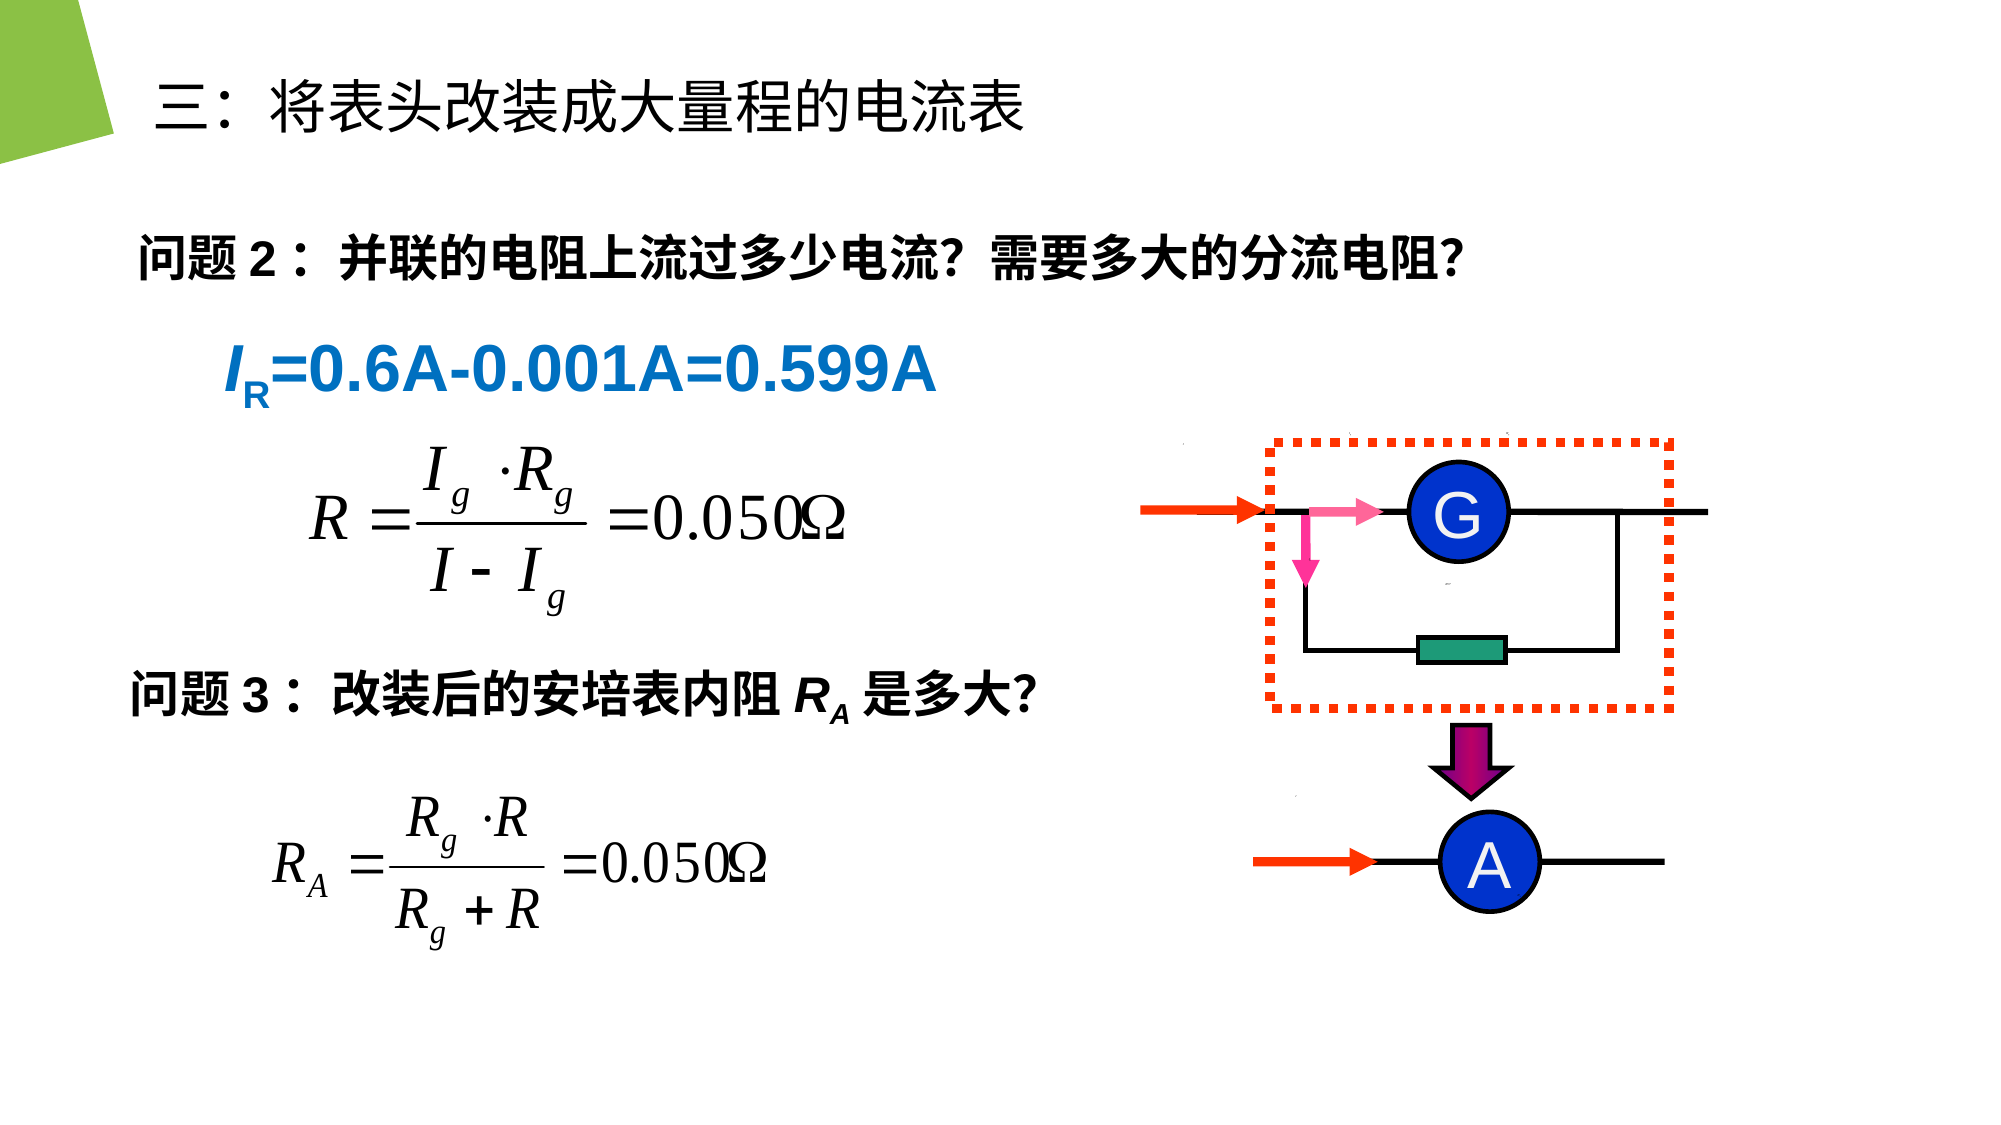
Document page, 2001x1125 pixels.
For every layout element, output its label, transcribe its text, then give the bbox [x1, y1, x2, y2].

text_box 问题2：并联的电阻上流过多少电流？需要多大的分流电阻？ [122, 189, 1514, 295]
text_box IR=0.6A-0.001A=0.599A [209, 317, 1071, 424]
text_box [1140, 424, 1709, 912]
text_box 问题3：改装后的安培表内阻RA是多大？ [115, 654, 1078, 738]
text_box 三：将表头改装成大量程的电流表 [137, 62, 1042, 148]
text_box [297, 424, 860, 628]
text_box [262, 776, 777, 962]
